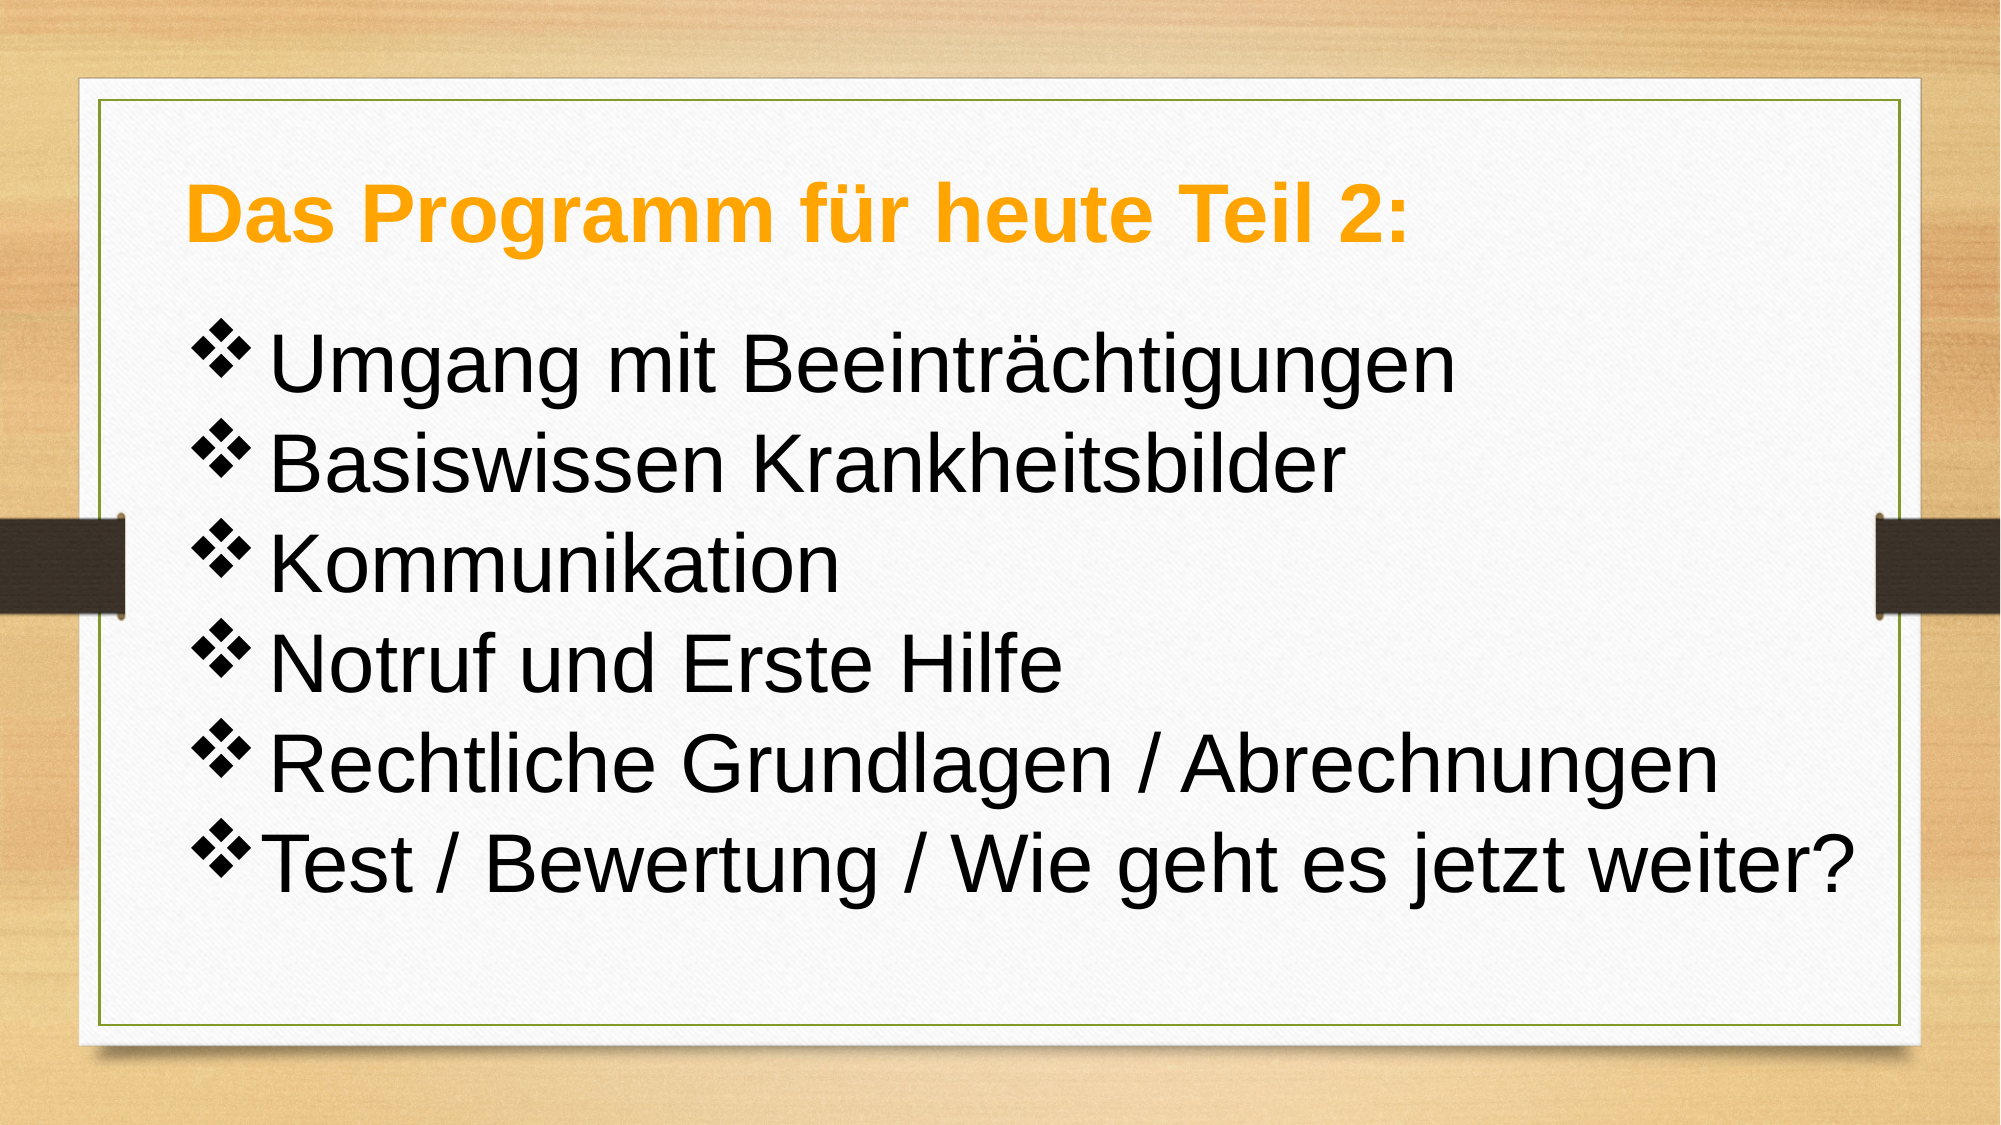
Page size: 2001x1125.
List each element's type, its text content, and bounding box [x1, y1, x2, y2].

picture [0, 0, 2001, 1125]
text_box Das Programm für heute Teil 2: Umgang mit Beeinträchtigungen Basiswissen Krankheitsbilder Kommunikation Notruf und Erste Hilfe Rechtliche Grundlagen / Abrechnungen Test / Bewertung / Wie geht es jetzt weiter? [169, 151, 1931, 917]
